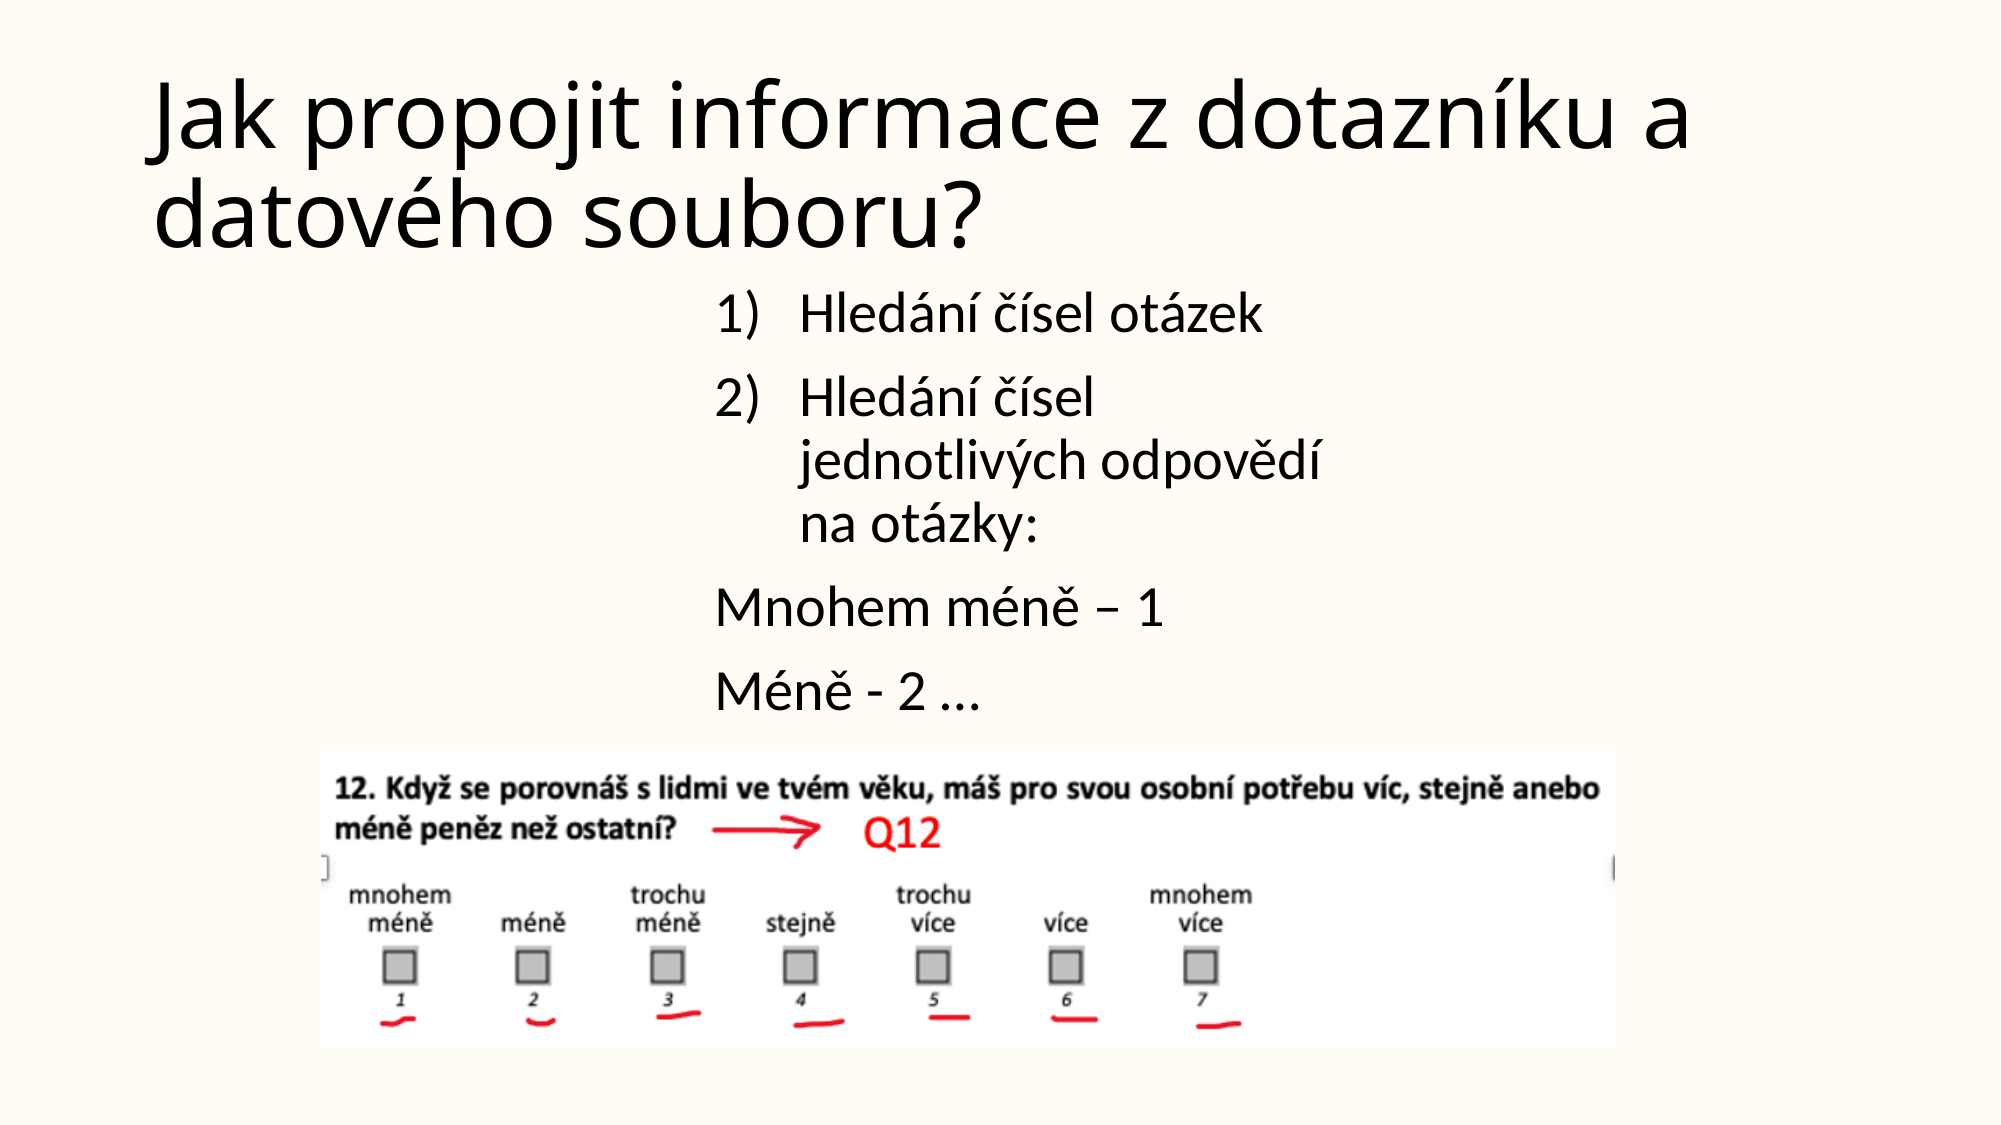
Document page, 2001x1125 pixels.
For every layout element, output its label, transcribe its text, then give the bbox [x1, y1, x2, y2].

picture [321, 751, 1615, 1048]
title Jak propojit informace z dotazníku a datového souboru? [137, 59, 1863, 278]
list Hledání čísel otázek Hledání čísel jednotlivých odpovědí na otázky: Mnohem méně – 1 Méně - 2 … [699, 184, 1381, 751]
